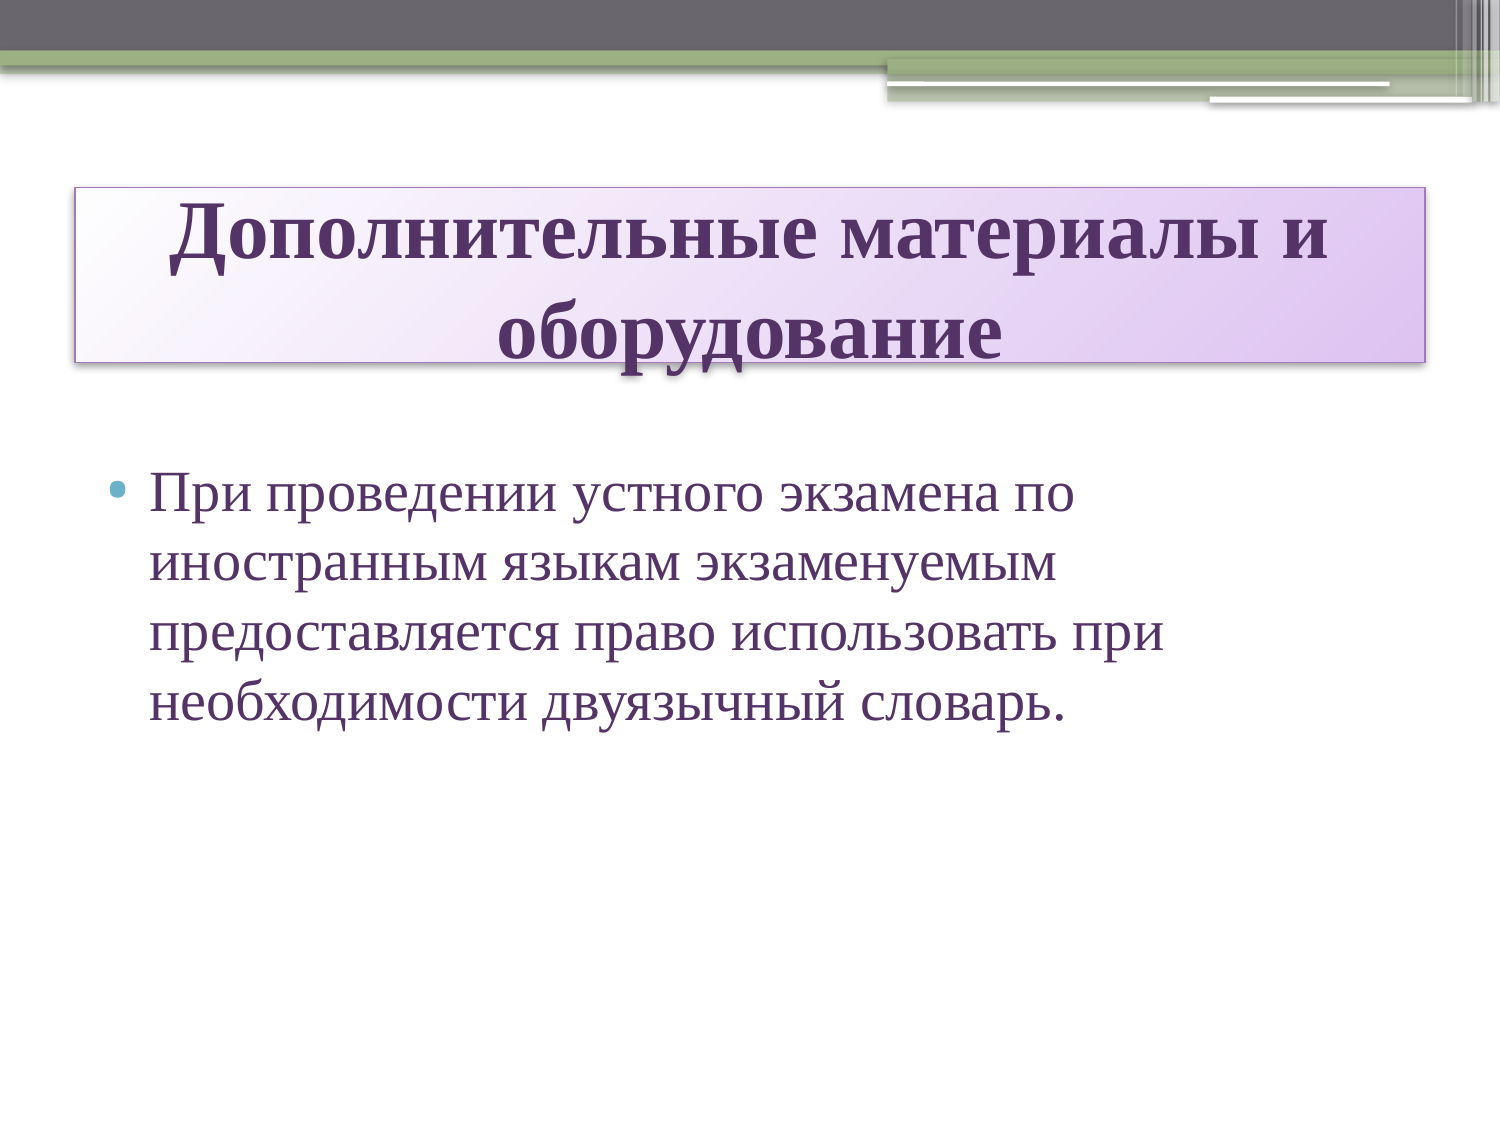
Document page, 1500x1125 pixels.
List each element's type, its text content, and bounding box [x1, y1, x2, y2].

list При проведении устного экзамена по иностранным языкам экзаменуемым предоставляется право использовать при необходимости двуязычный словарь. [75, 368, 1425, 997]
title Дополнительные материалы и оборудование [74, 187, 1426, 363]
